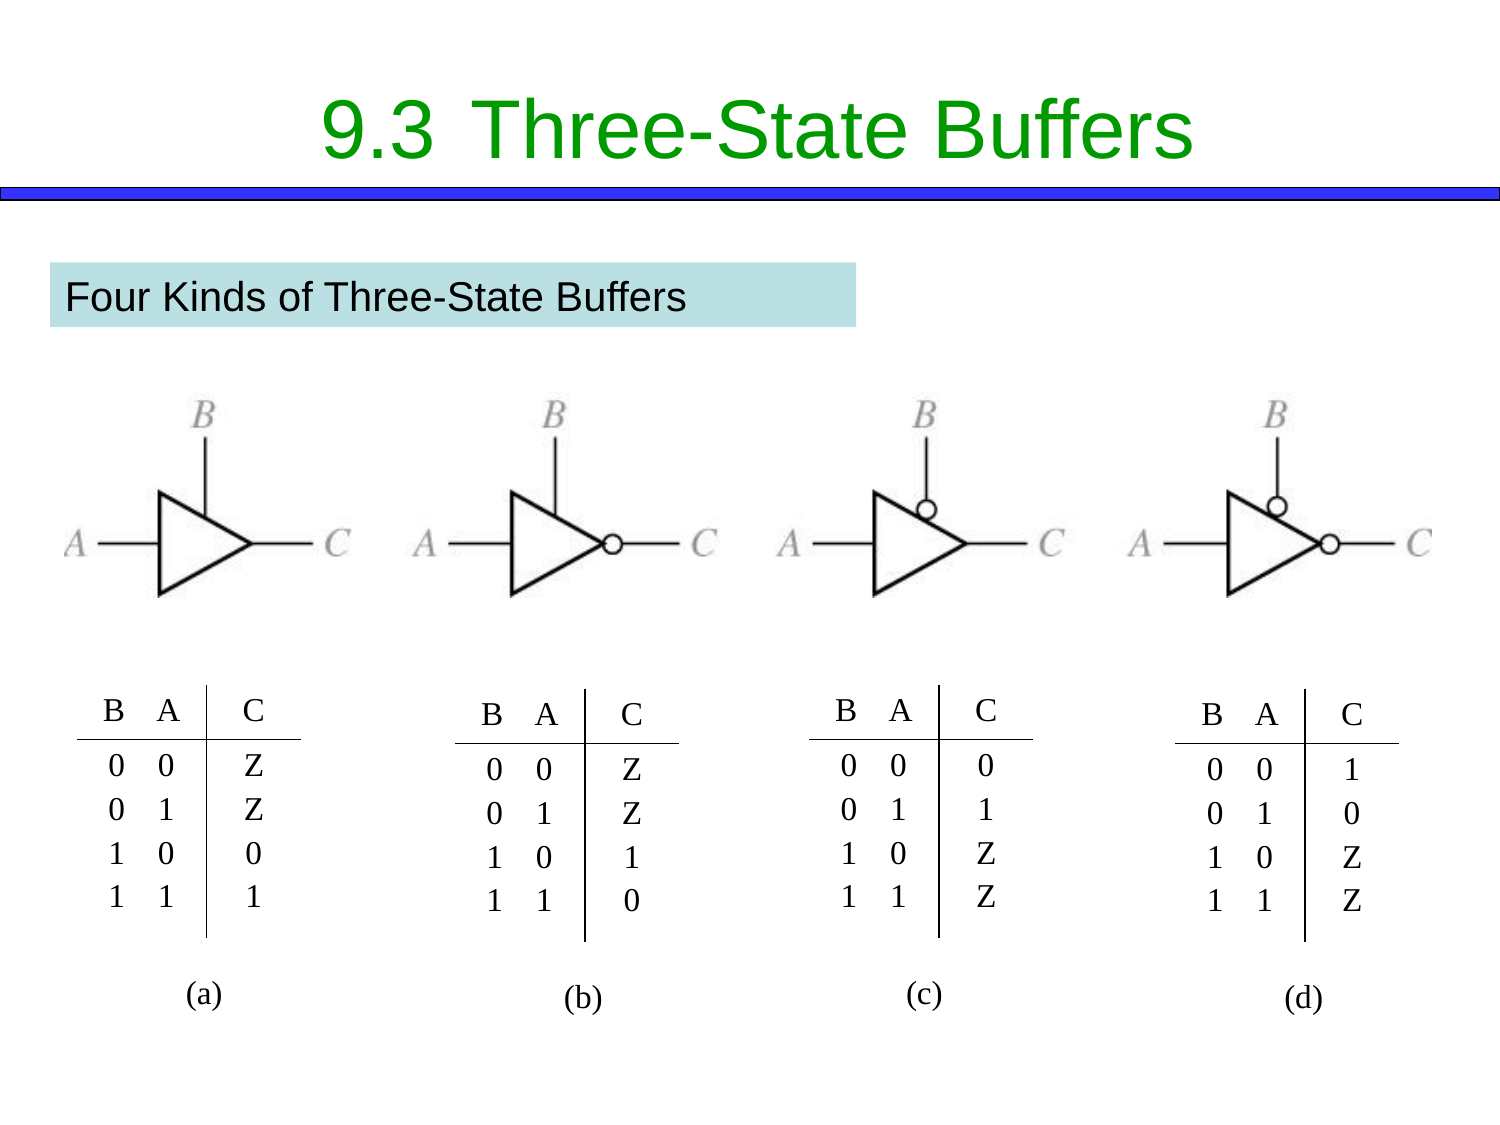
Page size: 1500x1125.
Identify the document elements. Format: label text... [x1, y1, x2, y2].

table_header C [586, 689, 679, 743]
table_header C [1306, 689, 1399, 743]
title 9.3 Three-State Buffers [45, 31, 1471, 219]
table_cell 0 0 0 1 1 0 1 1 [77, 740, 206, 938]
table_header B A [455, 689, 584, 743]
table_cell 0 0 0 1 1 0 1 1 [809, 740, 938, 938]
table_header B A [1175, 689, 1304, 743]
table_cell Z Z 1 0 [586, 744, 679, 942]
table_cell 0 0 0 1 1 0 1 1 [1175, 744, 1304, 942]
table_header C [940, 685, 1033, 739]
table_cell 0 1 Z Z [940, 740, 1033, 938]
table_cell Z Z 0 1 [207, 740, 301, 938]
table_header C [207, 685, 301, 739]
text_box Four Kinds of Three-State Buffers [50, 262, 857, 328]
table_header B A [809, 685, 938, 739]
text_box (b) [549, 967, 644, 1023]
table_cell 1 0 Z Z [1306, 744, 1399, 942]
picture [64, 392, 1432, 598]
text_box (c) [891, 964, 986, 1019]
text_box (a) [171, 964, 266, 1019]
table_cell 0 0 0 1 1 0 1 1 [455, 744, 584, 942]
text_box (d) [1269, 967, 1364, 1023]
table_header B A [77, 685, 206, 739]
